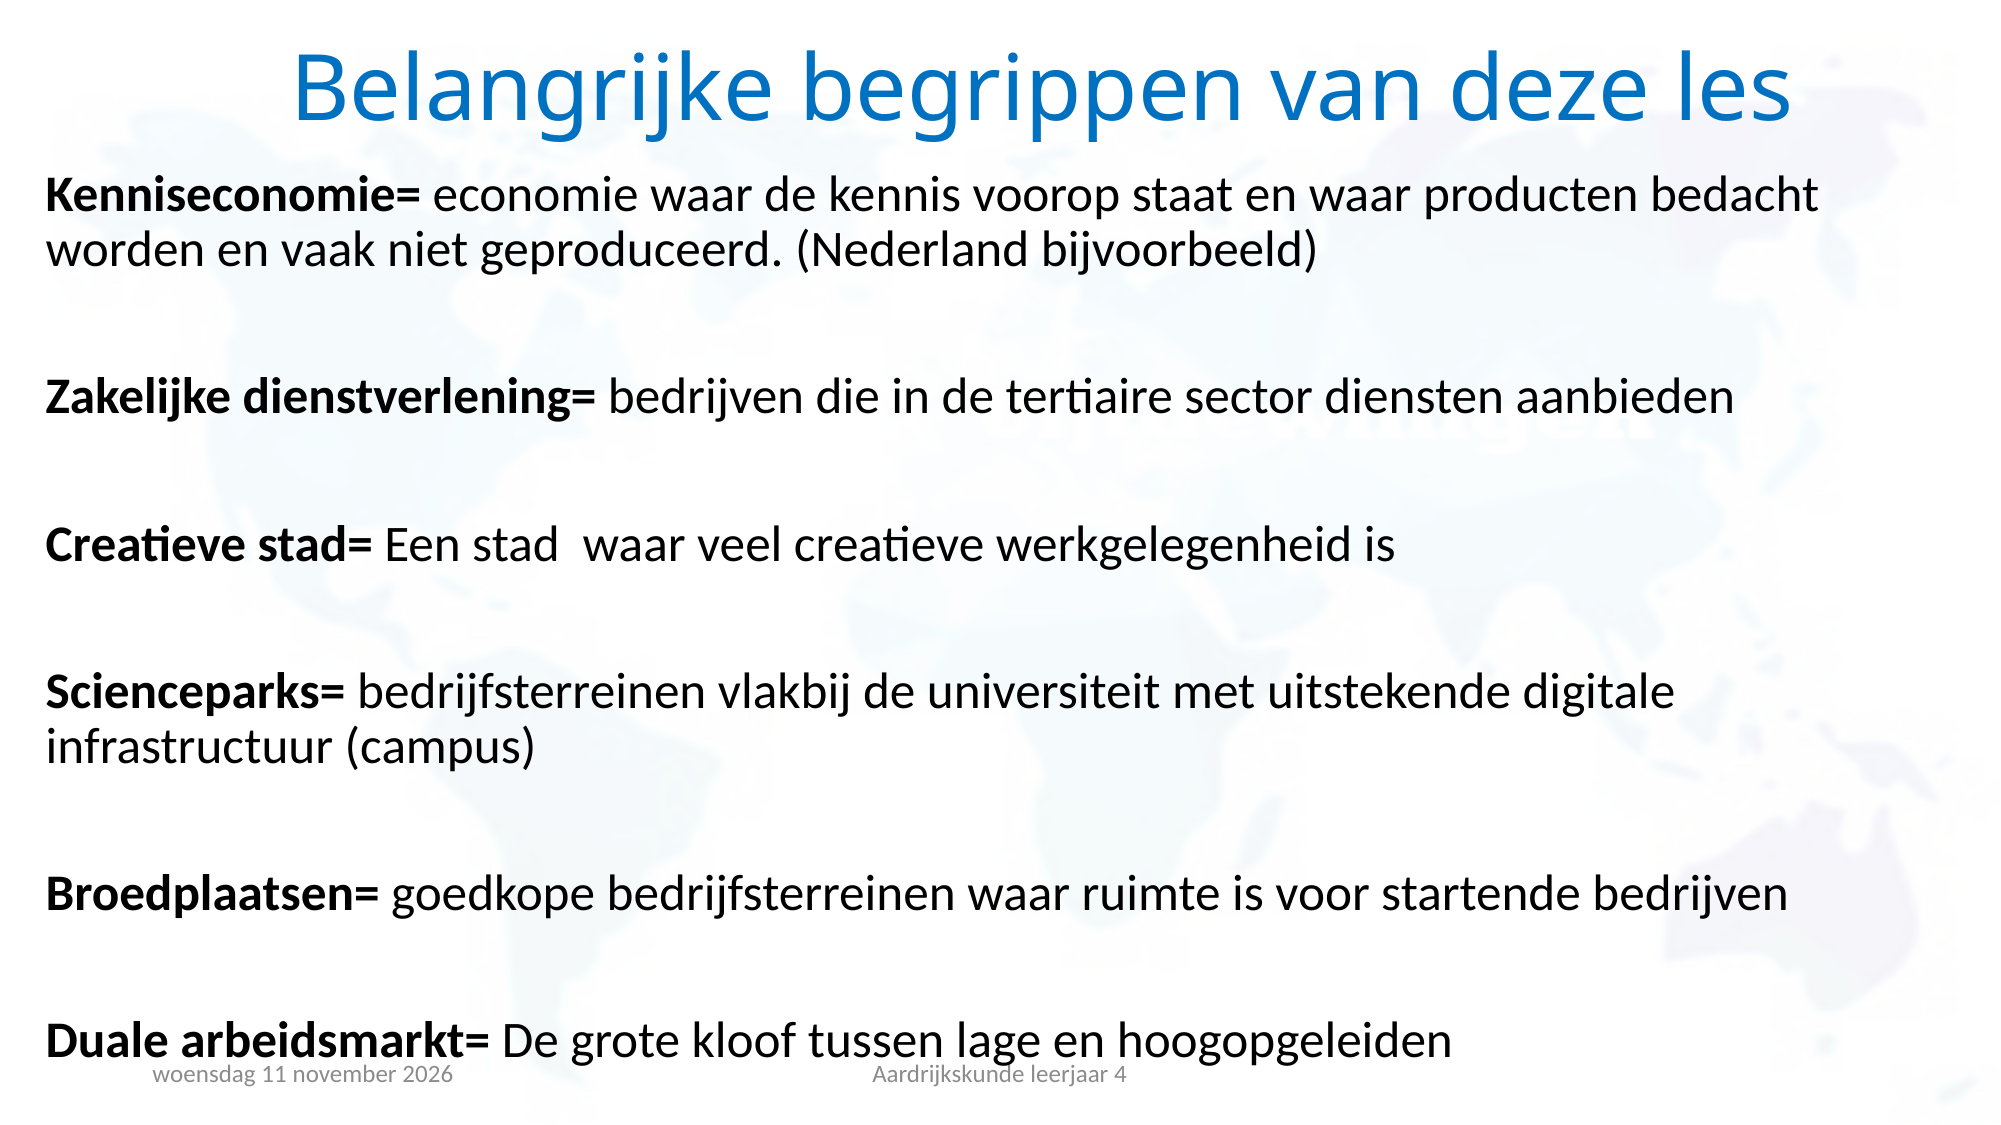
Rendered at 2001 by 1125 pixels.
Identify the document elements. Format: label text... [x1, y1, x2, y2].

title Belangrijke begrippen van deze les [275, 0, 2000, 182]
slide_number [137, 1042, 588, 1103]
footer Aardrijkskunde leerjaar 4 [662, 1042, 1338, 1103]
list Kenniseconomie= economie waar de kennis voorop staat en waar producten bedacht worden en vaak niet geproduceerd. (Nederland bijvoorbeeld) Zakelijke dienstverlening= bedrijven die in de tertiaire sector diensten aanbieden Creatieve stad= Een stad waar veel creatieve werkgelegenheid is Scienceparks= bedrijfsterreinen vlakbij de universiteit met uitstekende digitale infrastructuur (campus) Broedplaatsen= goedkope bedrijfsterreinen waar ruimte is voor startende bedrijven Duale arbeidsmarkt= De grote kloof tussen lage en hoogopgeleiden [30, 159, 1970, 1125]
